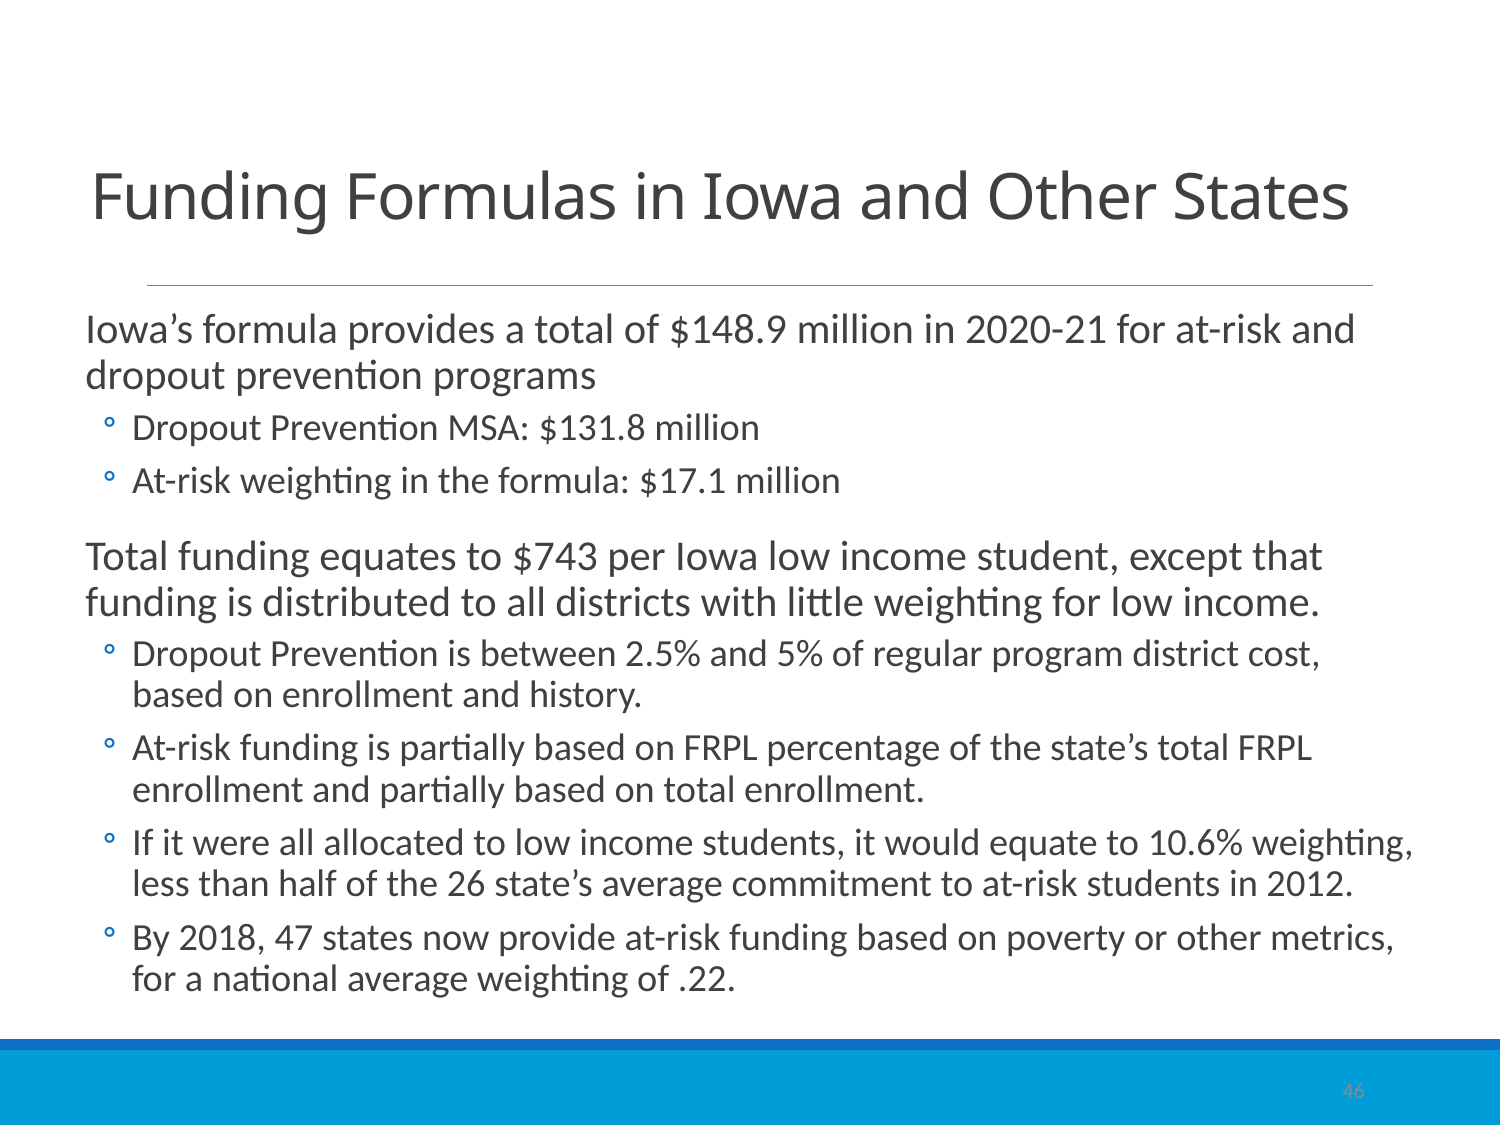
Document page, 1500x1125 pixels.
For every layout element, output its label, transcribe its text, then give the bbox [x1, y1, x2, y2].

list Iowa’s formula provides a total of $148.9 million in 2020-21 for at-risk and dropout prevention programs Dropout Prevention MSA: $131.8 million At-risk weighting in the formula: $17.1 million Total funding equates to $743 per Iowa low income student, except that funding is distributed to all districts with little weighting for low income. Dropout Prevention is between 2.5% and 5% of regular program district cost, based on enrollment and history. At-risk funding is partially based on FRPL percentage of the state’s total FRPL enrollment and partially based on total enrollment. If it were all allocated to low income students, it would equate to 10.6% weighting, less than half of the 26 state’s average commitment to at-risk students in 2012. By 2018, 47 states now provide at-risk funding based on poverty or other metrics, for a national average weighting of .22. [70, 299, 1421, 1025]
title Funding Formulas in Iowa and Other States [75, 99, 1375, 241]
slide_number 46 [1218, 1059, 1380, 1120]
